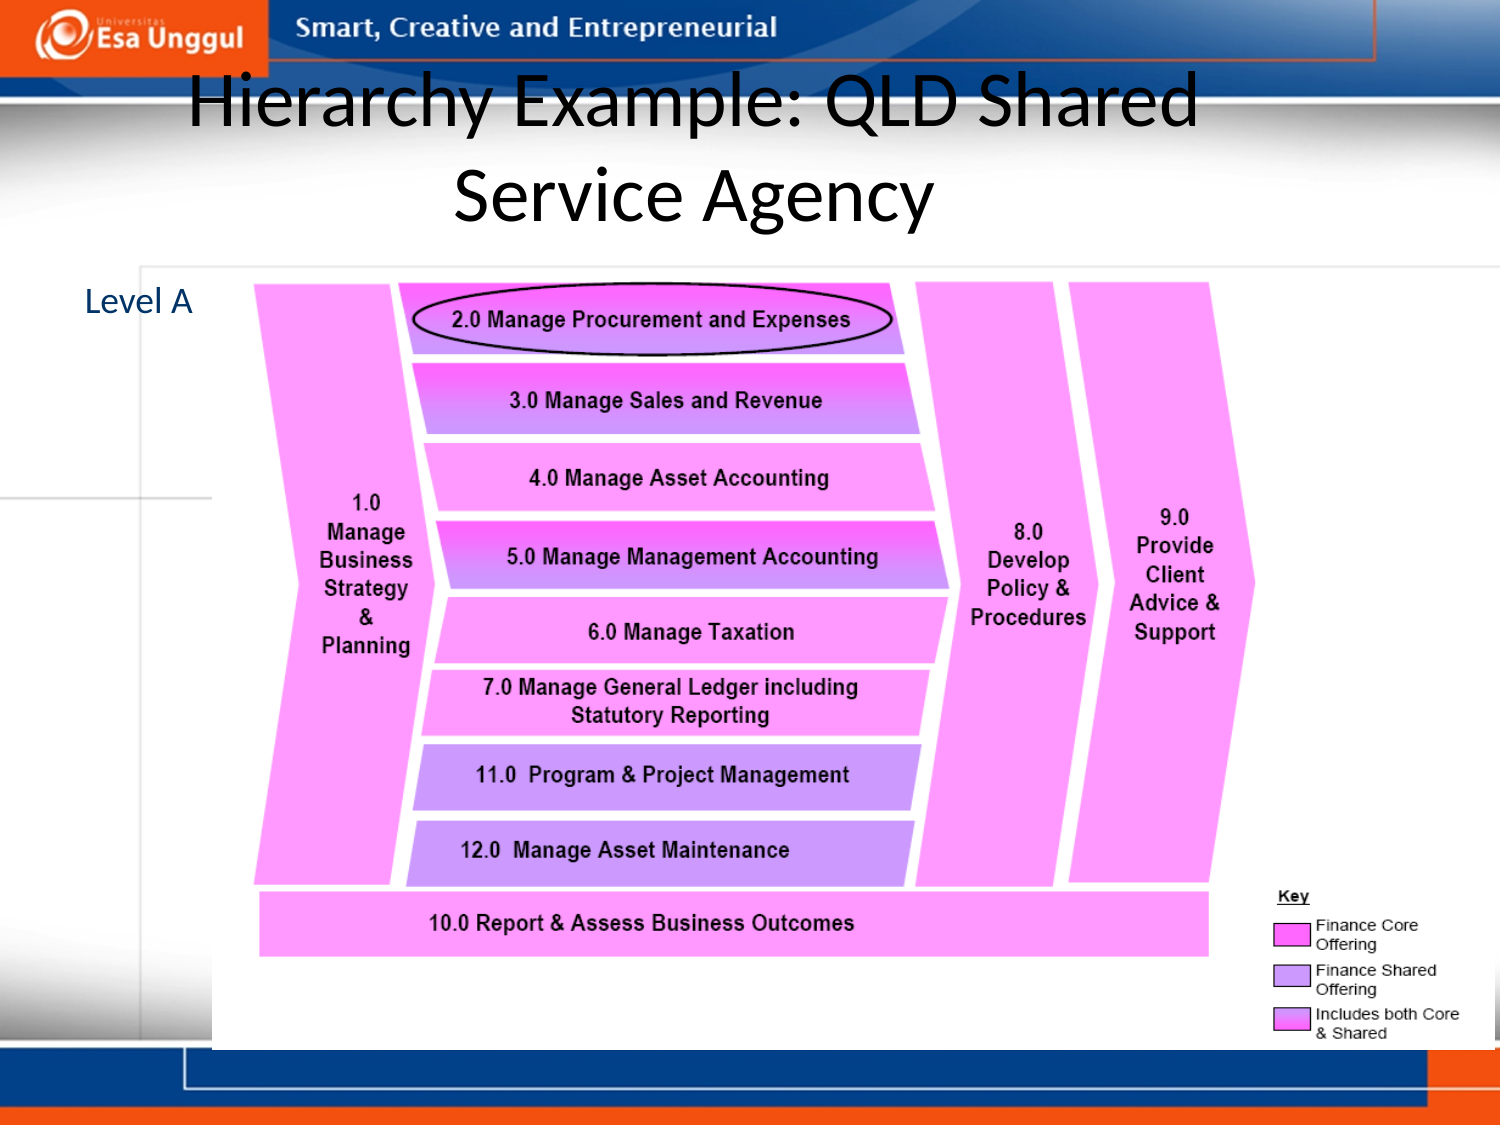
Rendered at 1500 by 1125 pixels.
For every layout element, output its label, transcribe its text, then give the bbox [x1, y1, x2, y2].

text_box Level A [69, 268, 217, 329]
picture [0, 0, 1500, 1125]
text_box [212, 270, 1495, 1051]
title Hierarchy Example: QLD Shared Service Agency [79, 96, 1310, 189]
